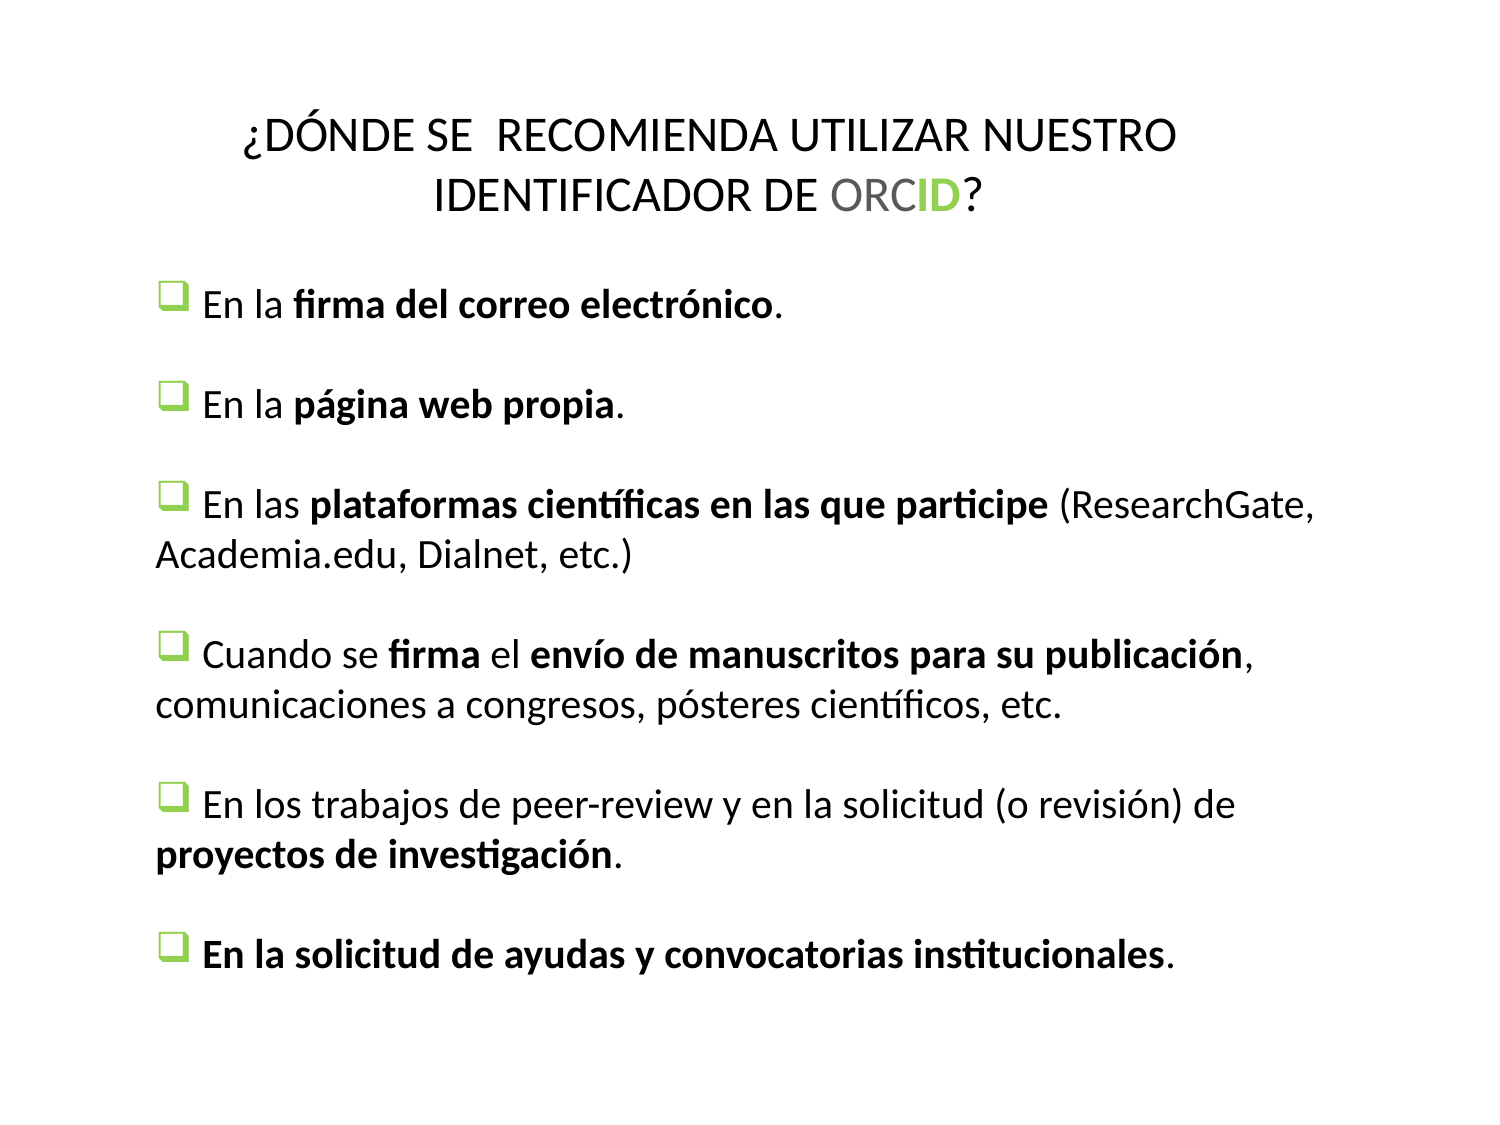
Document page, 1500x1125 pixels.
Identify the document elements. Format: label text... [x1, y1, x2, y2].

text_box ¿DÓNDE SE RECOMIENDA UTILIZAR NUESTRO IDENTIFICADOR DE ORCID? [117, 93, 1313, 229]
text_box En la firma del correo electrónico. En la página web propia. En las plataformas científicas en las que participe (ResearchGate, Academia.edu, Dialnet, etc.) Cuando se firma el envío de manuscritos para su publicación, comunicaciones a congresos, pósteres científicos, etc. En los trabajos de peer-review y en la solicitud (o revisión) de proyectos de investigación. En la solicitud de ayudas y convocatorias institucionales. [140, 269, 1418, 985]
